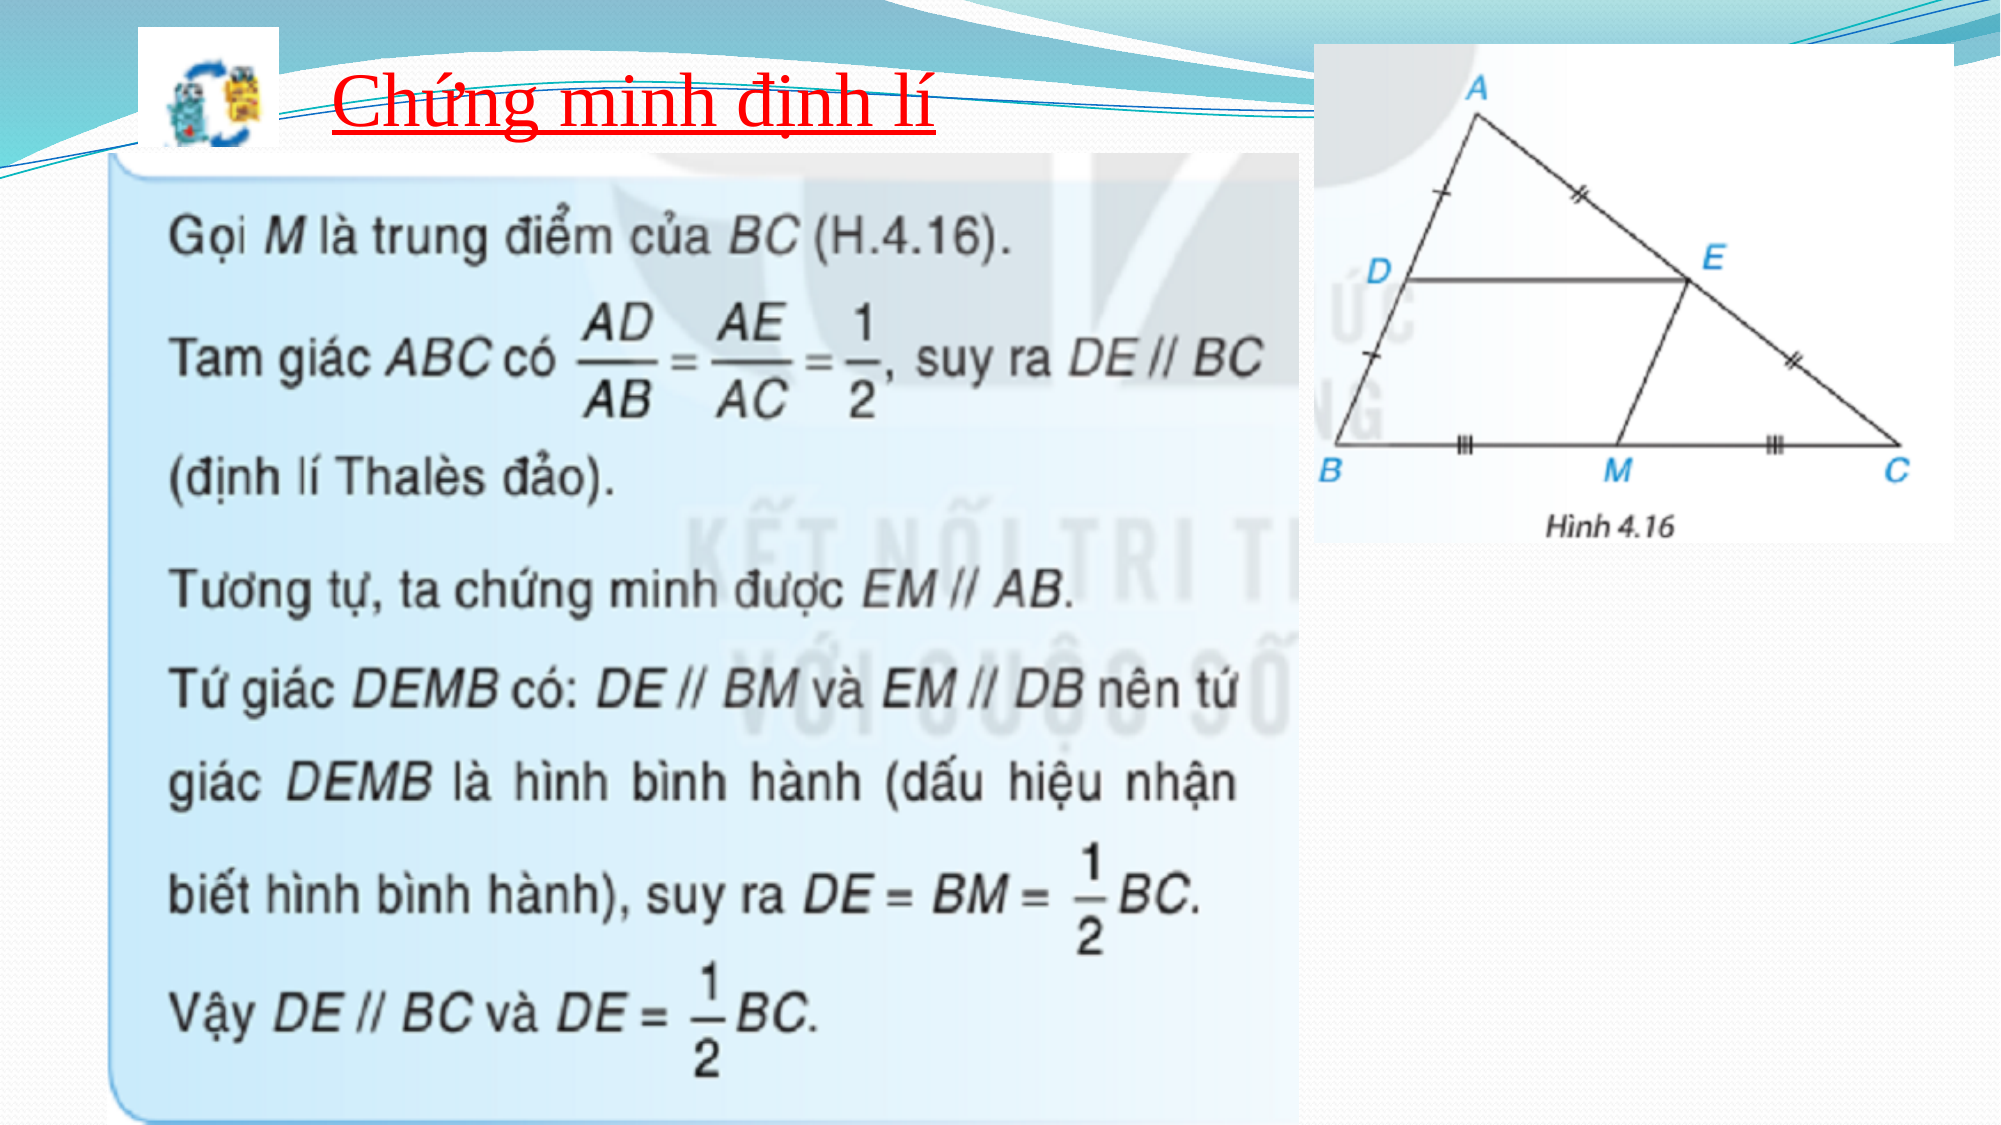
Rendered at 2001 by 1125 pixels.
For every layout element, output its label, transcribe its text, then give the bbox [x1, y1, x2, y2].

picture [107, 152, 1299, 1125]
picture [1314, 43, 1954, 544]
picture [138, 27, 279, 147]
text_box Chứng minh định lí [311, 38, 1169, 152]
